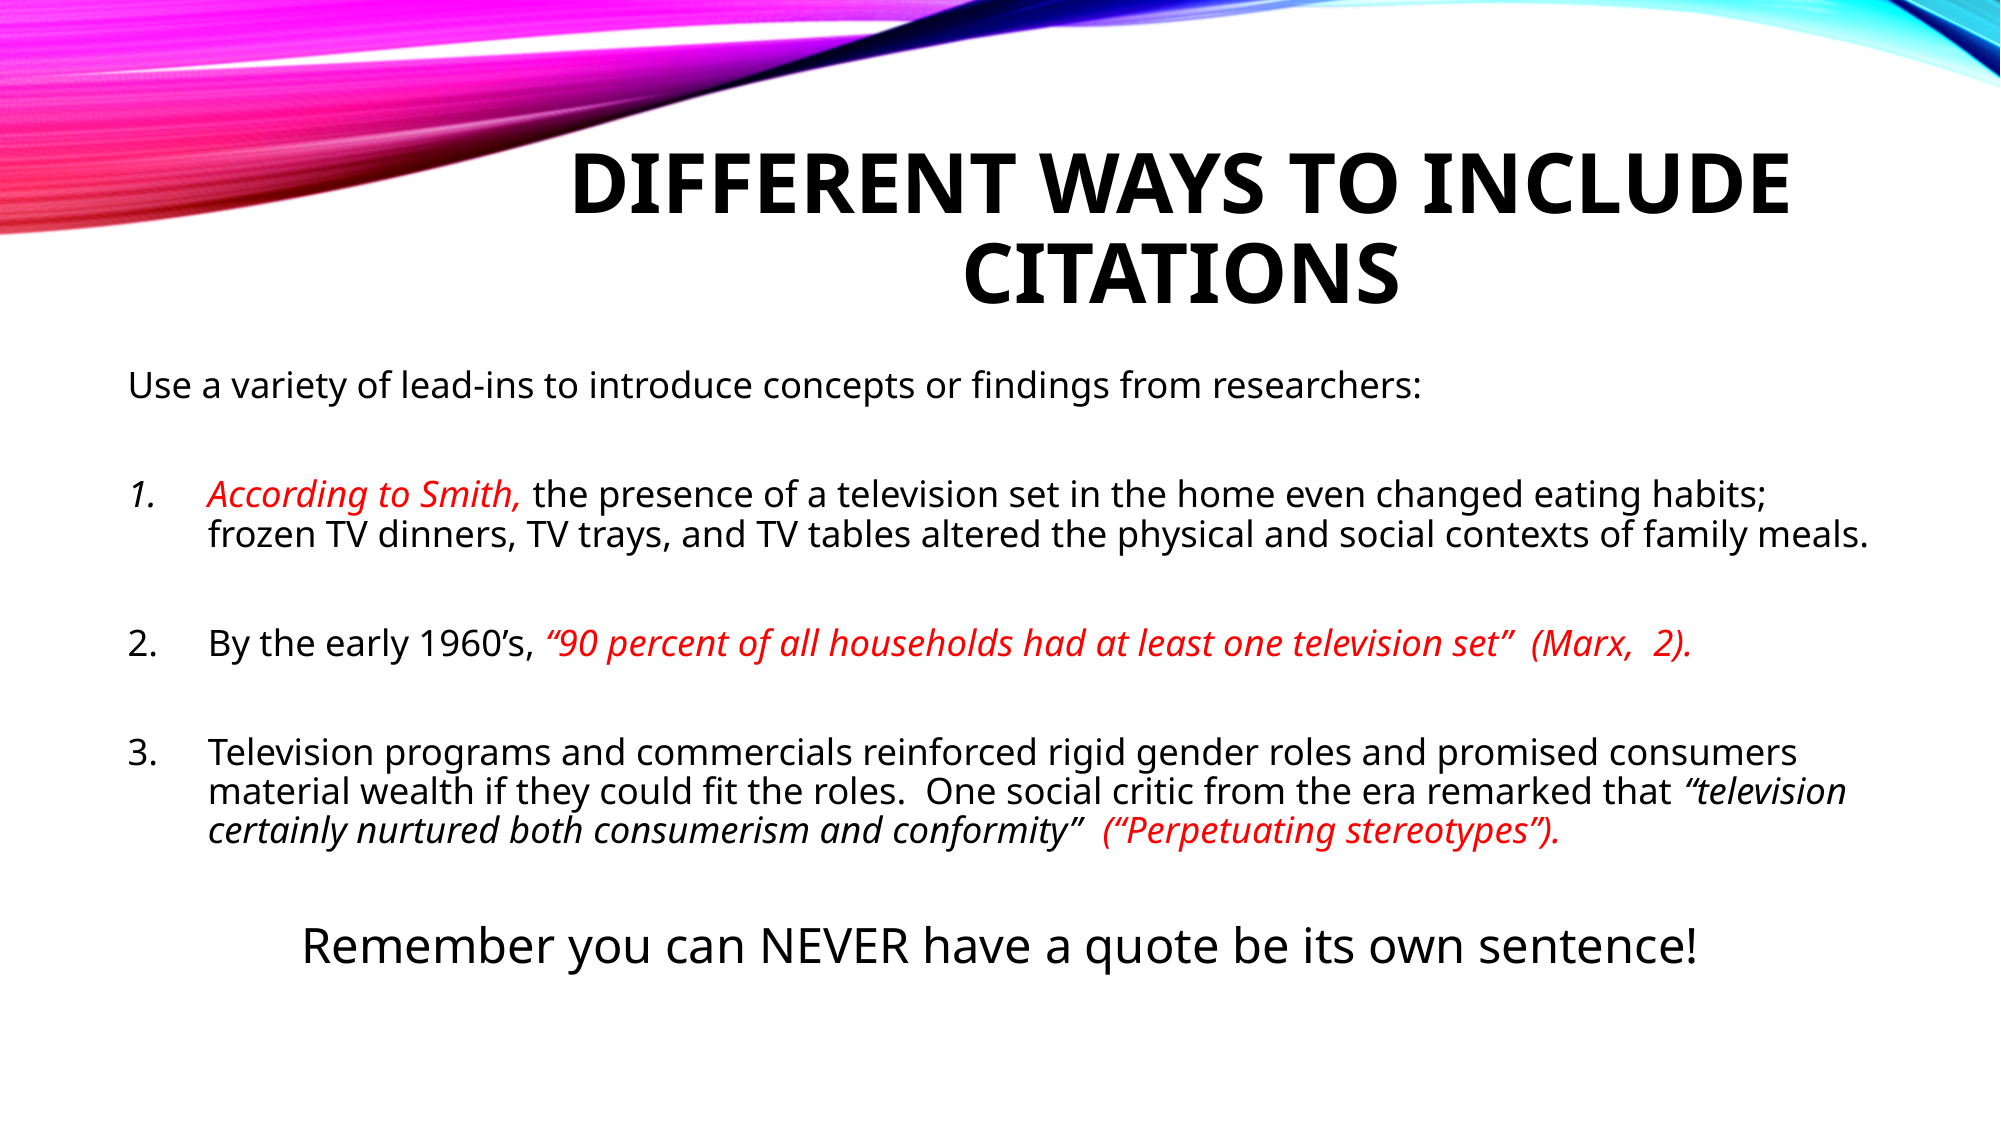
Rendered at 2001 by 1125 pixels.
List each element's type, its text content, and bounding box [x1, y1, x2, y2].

picture [1910, 0, 2000, 45]
list Use a variety of lead-ins to introduce concepts or findings from researchers: According to Smith, the presence of a television set in the home even changed eating habits; frozen TV dinners, TV trays, and TV tables altered the physical and social contexts of family meals. By the early 1960’s, “90 percent of all households had at least one television set” (Marx, 2). Television programs and commercials reinforced rigid gender roles and promised consumers material wealth if they could fit the roles. One social critic from the era remarked that “television certainly nurtured both consumerism and conformity” (“Perpetuating stereotypes”). Remember you can NEVER have a quote be its own sentence! [112, 360, 1888, 1021]
picture [0, 0, 2000, 237]
title Different ways to include citations [474, 125, 1888, 338]
picture [1890, 0, 2000, 75]
